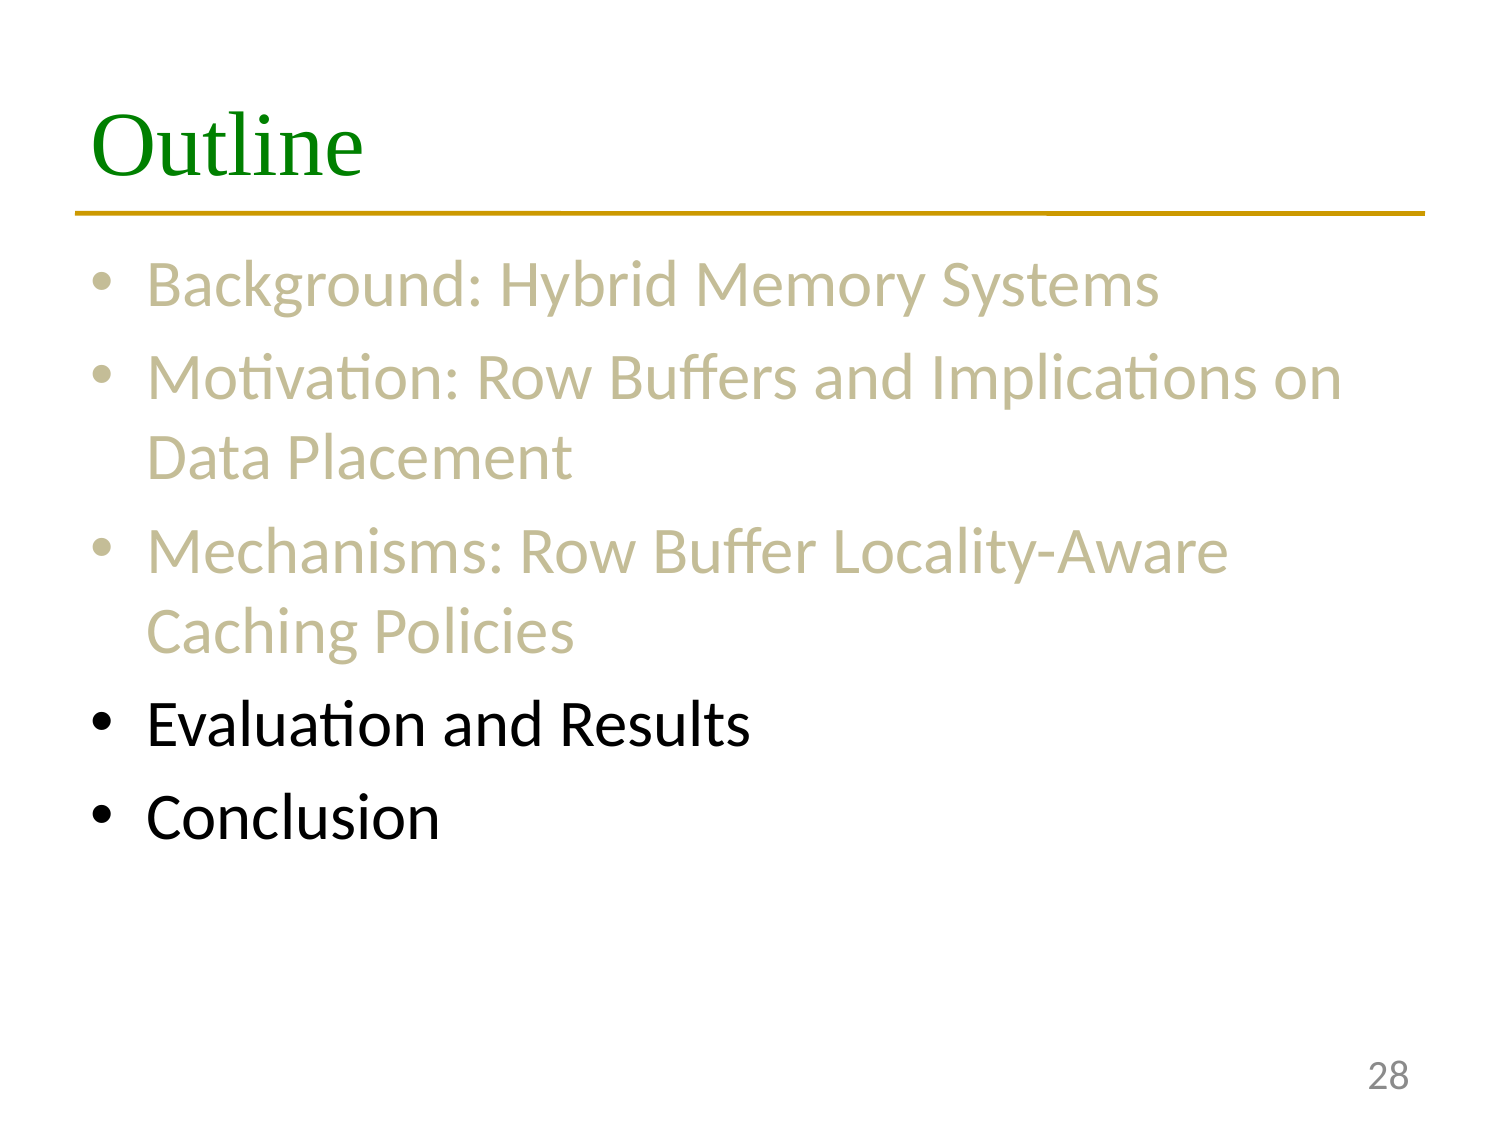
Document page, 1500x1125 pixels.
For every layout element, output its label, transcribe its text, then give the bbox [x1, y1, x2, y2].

title Outline [75, 45, 1425, 232]
slide_number 28 [1074, 1042, 1425, 1103]
list Background: Hybrid Memory Systems Motivation: Row Buffers and Implications on Data Placement Mechanisms: Row Buffer Locality-Aware Caching Policies Evaluation and Results Conclusion [75, 232, 1425, 1005]
